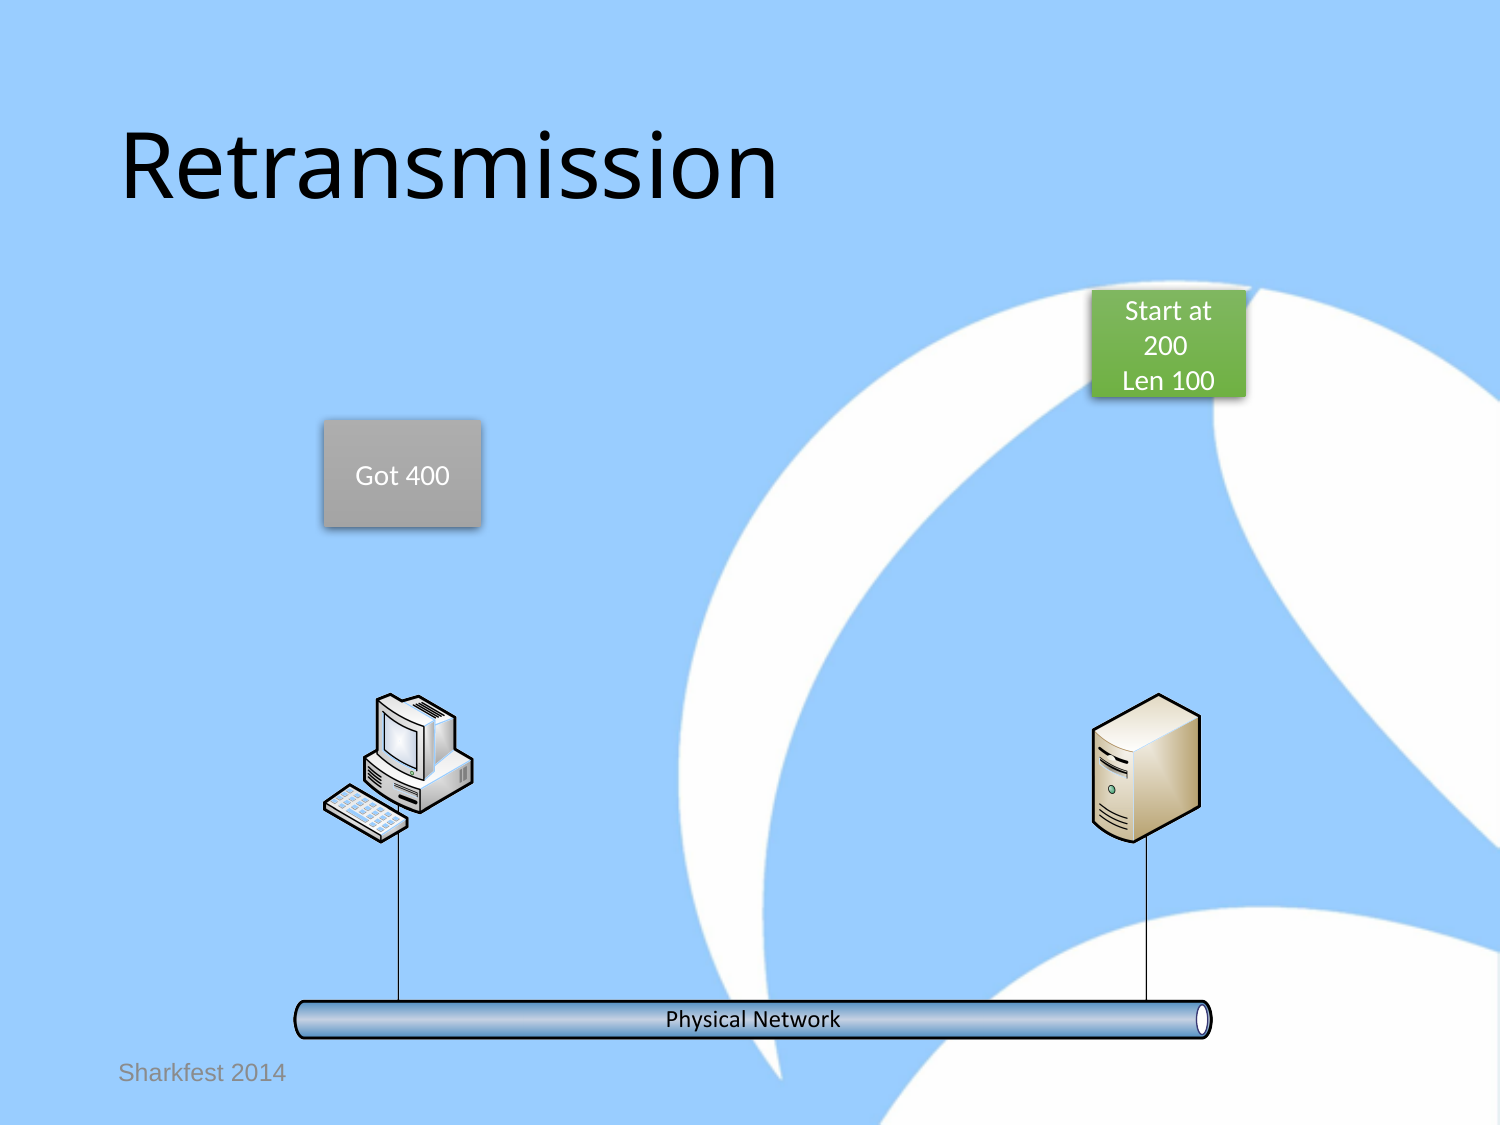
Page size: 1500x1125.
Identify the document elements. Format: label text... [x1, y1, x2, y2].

title Retransmission [103, 59, 1397, 278]
text_box Start at 200 Len 100 [1091, 290, 1246, 397]
text_box Got 400 [324, 420, 481, 527]
footer Sharkfest 2014 [103, 1041, 610, 1102]
picture [0, 0, 1500, 1125]
